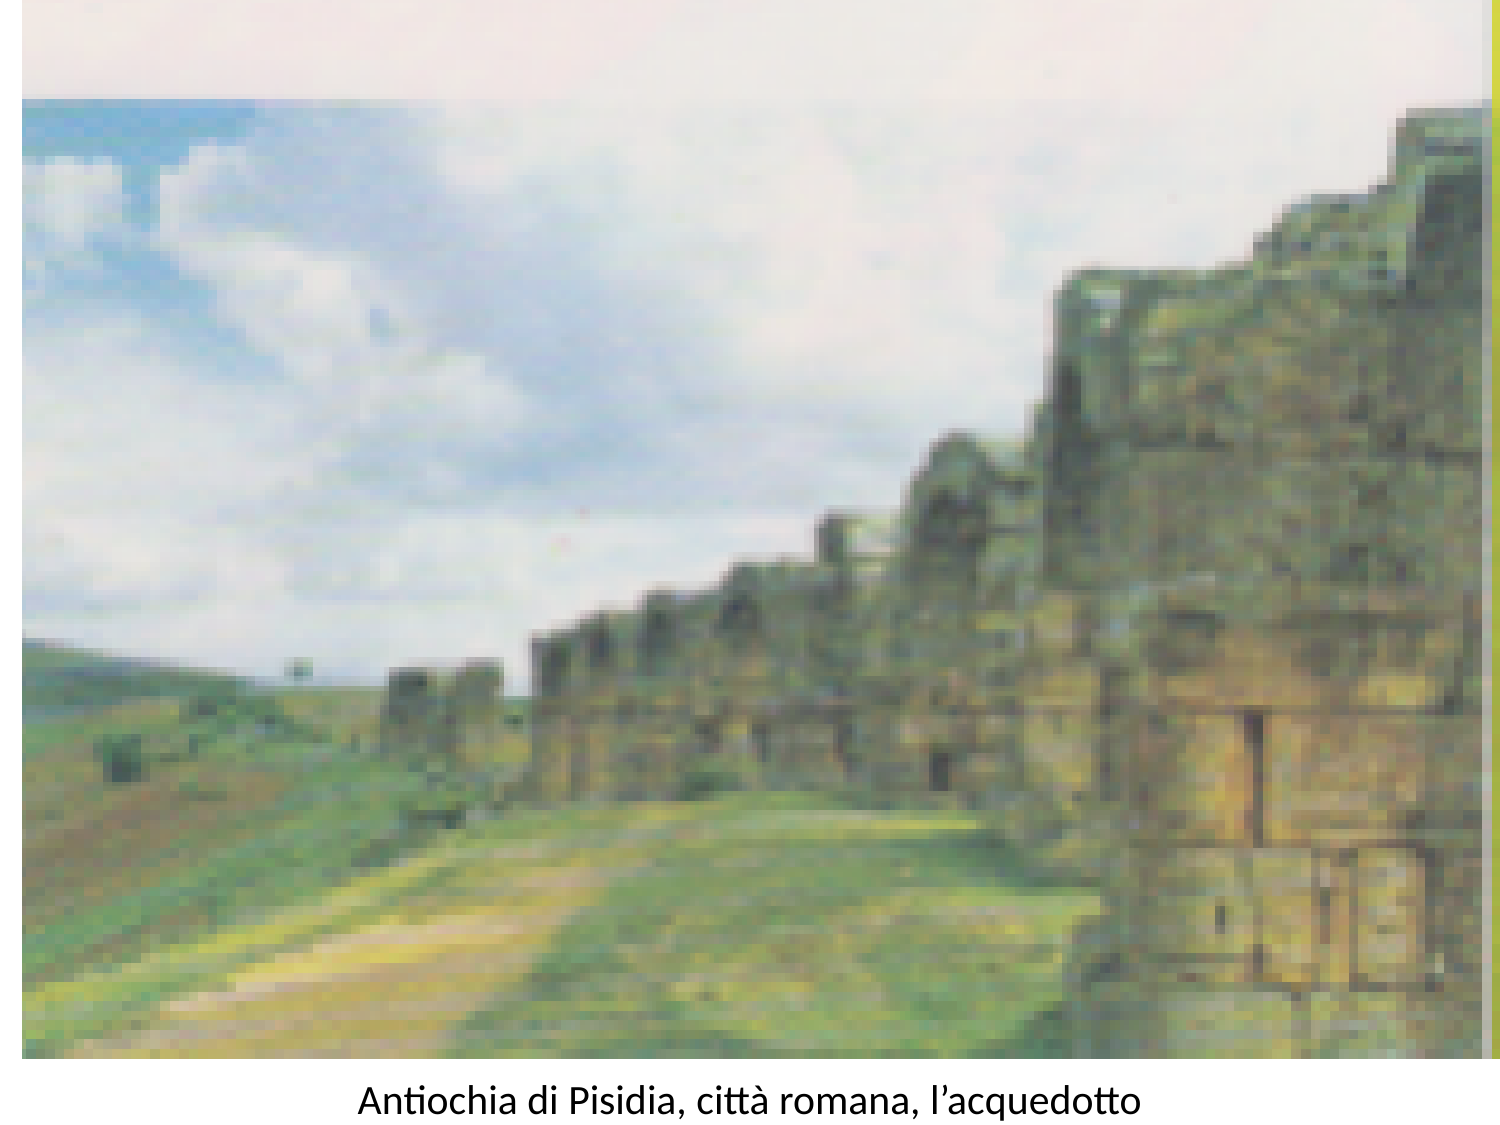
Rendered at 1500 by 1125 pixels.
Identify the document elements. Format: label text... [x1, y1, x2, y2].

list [22, 0, 1500, 1059]
title Antiochia di Pisidia, città romana, l’acquedotto [75, 1070, 1425, 1125]
